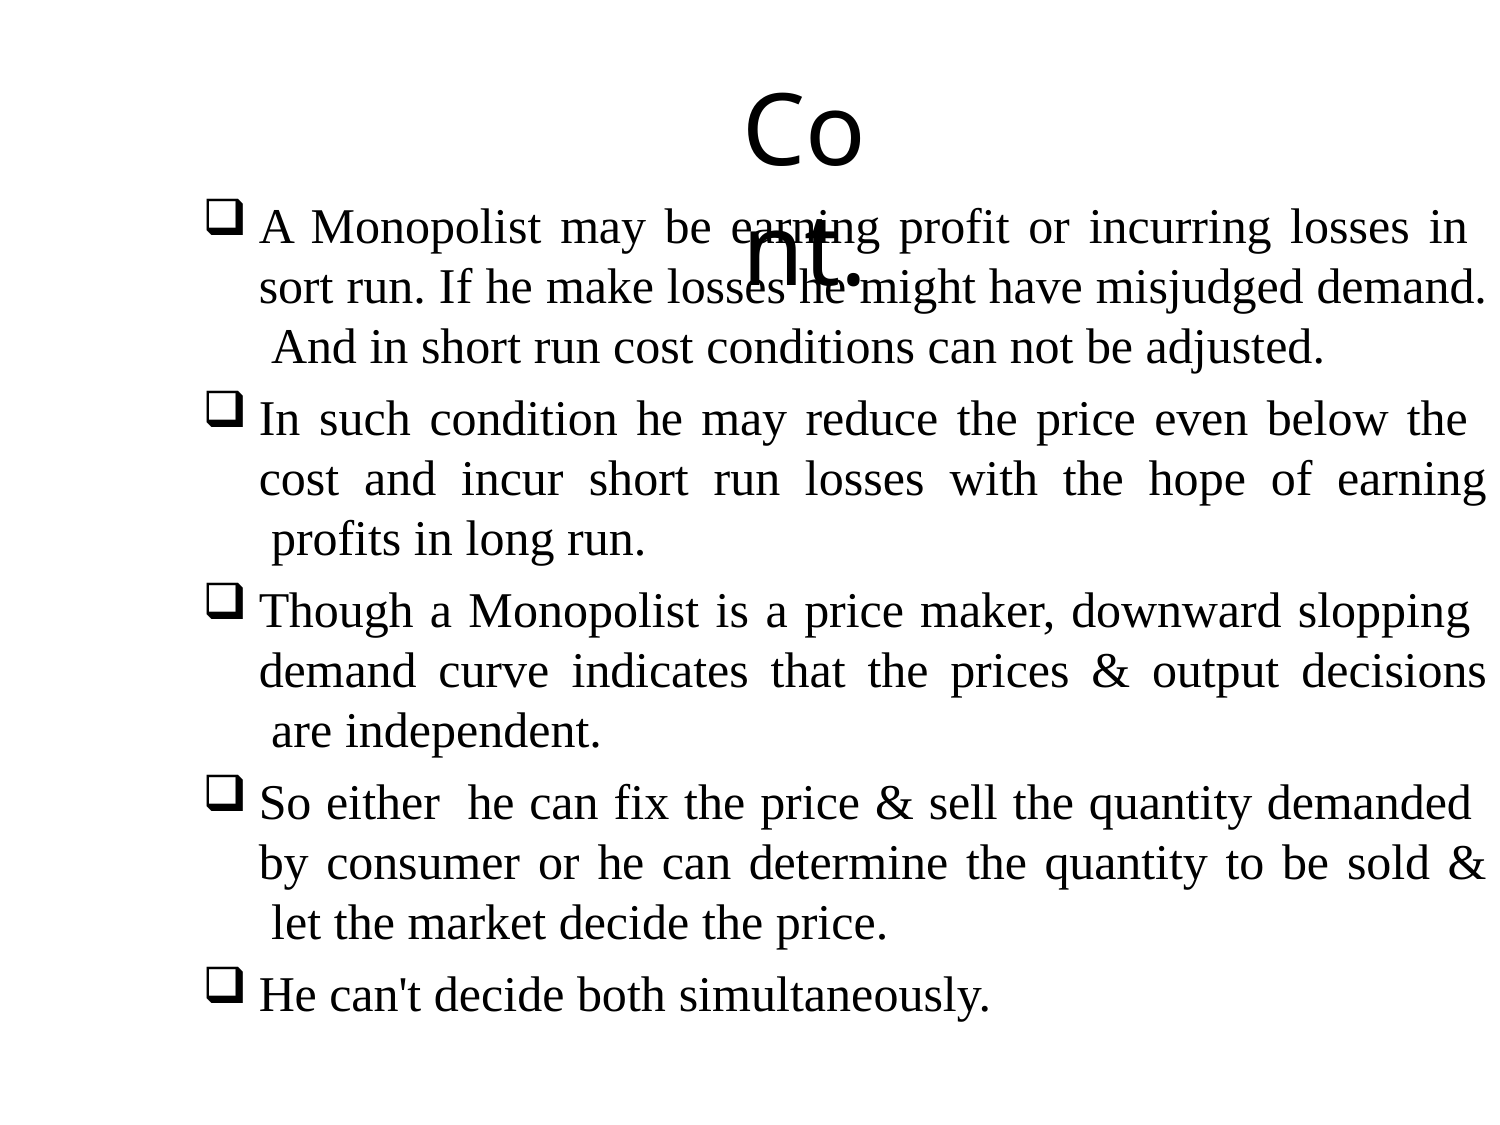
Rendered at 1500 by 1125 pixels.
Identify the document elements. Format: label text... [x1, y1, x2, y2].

text_box A Monopolist may be earning profit or incurring losses in sort run. If he make losses he might have misjudged demand. And in short run cost conditions can not be adjusted. In such condition he may reduce the price even below the cost and incur short run losses with the hope of earning profits in long run. Though a Monopolist is a price maker, downward slopping demand curve indicates that the prices & output decisions are independent. So either he can fix the price & sell the quantity demanded by consumer or he can determine the quantity to be sold & let the market decide the price. He can't decide both simultaneously. [200, 191, 1488, 1022]
title Cont. [589, 63, 911, 191]
